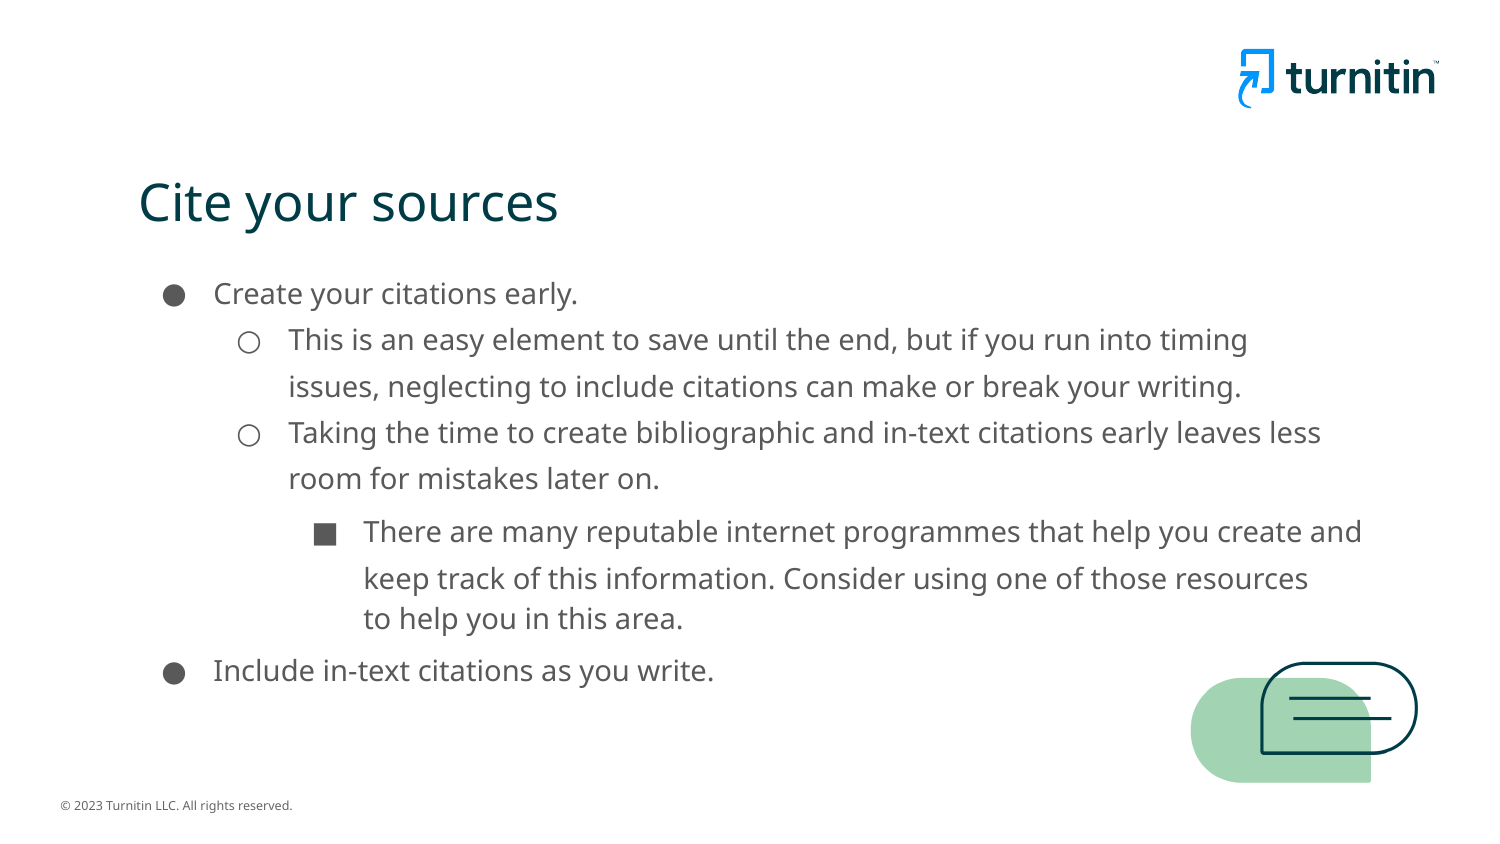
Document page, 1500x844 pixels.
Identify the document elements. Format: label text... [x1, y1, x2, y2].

picture [1229, 30, 1447, 127]
text_box Create your citations early. This is an easy element to save until the end, but if you run into timing issues, neglecting to include citations can make or break your writing. Taking the time to create bibliographic and in-text citations early leaves less room for mistakes later on. There are many reputable internet programmes that help you create and keep track of this information. Consider using one of those resources to help you in this area. Include in-text citations as you write. [123, 255, 1393, 778]
text_box Cite your sources [123, 145, 1156, 254]
picture [1190, 660, 1418, 783]
text_box © 2023 Turnitin LLC. All rights reserved. [45, 782, 375, 821]
